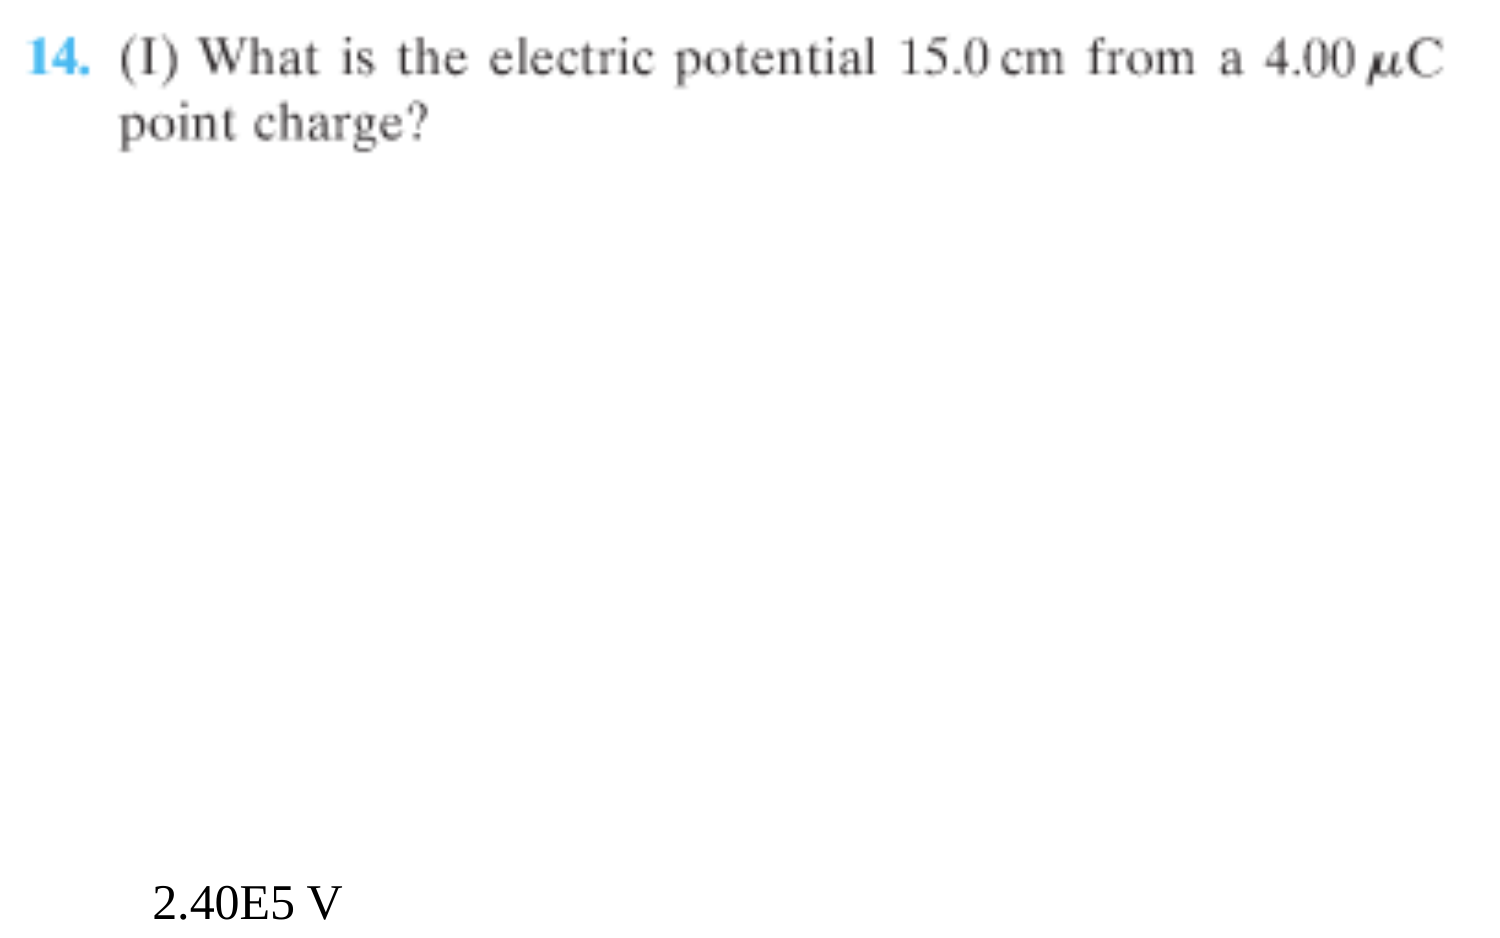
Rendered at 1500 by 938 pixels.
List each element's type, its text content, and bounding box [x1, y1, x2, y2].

text_box 2.40E5 V [137, 861, 400, 937]
picture [24, 30, 1449, 157]
